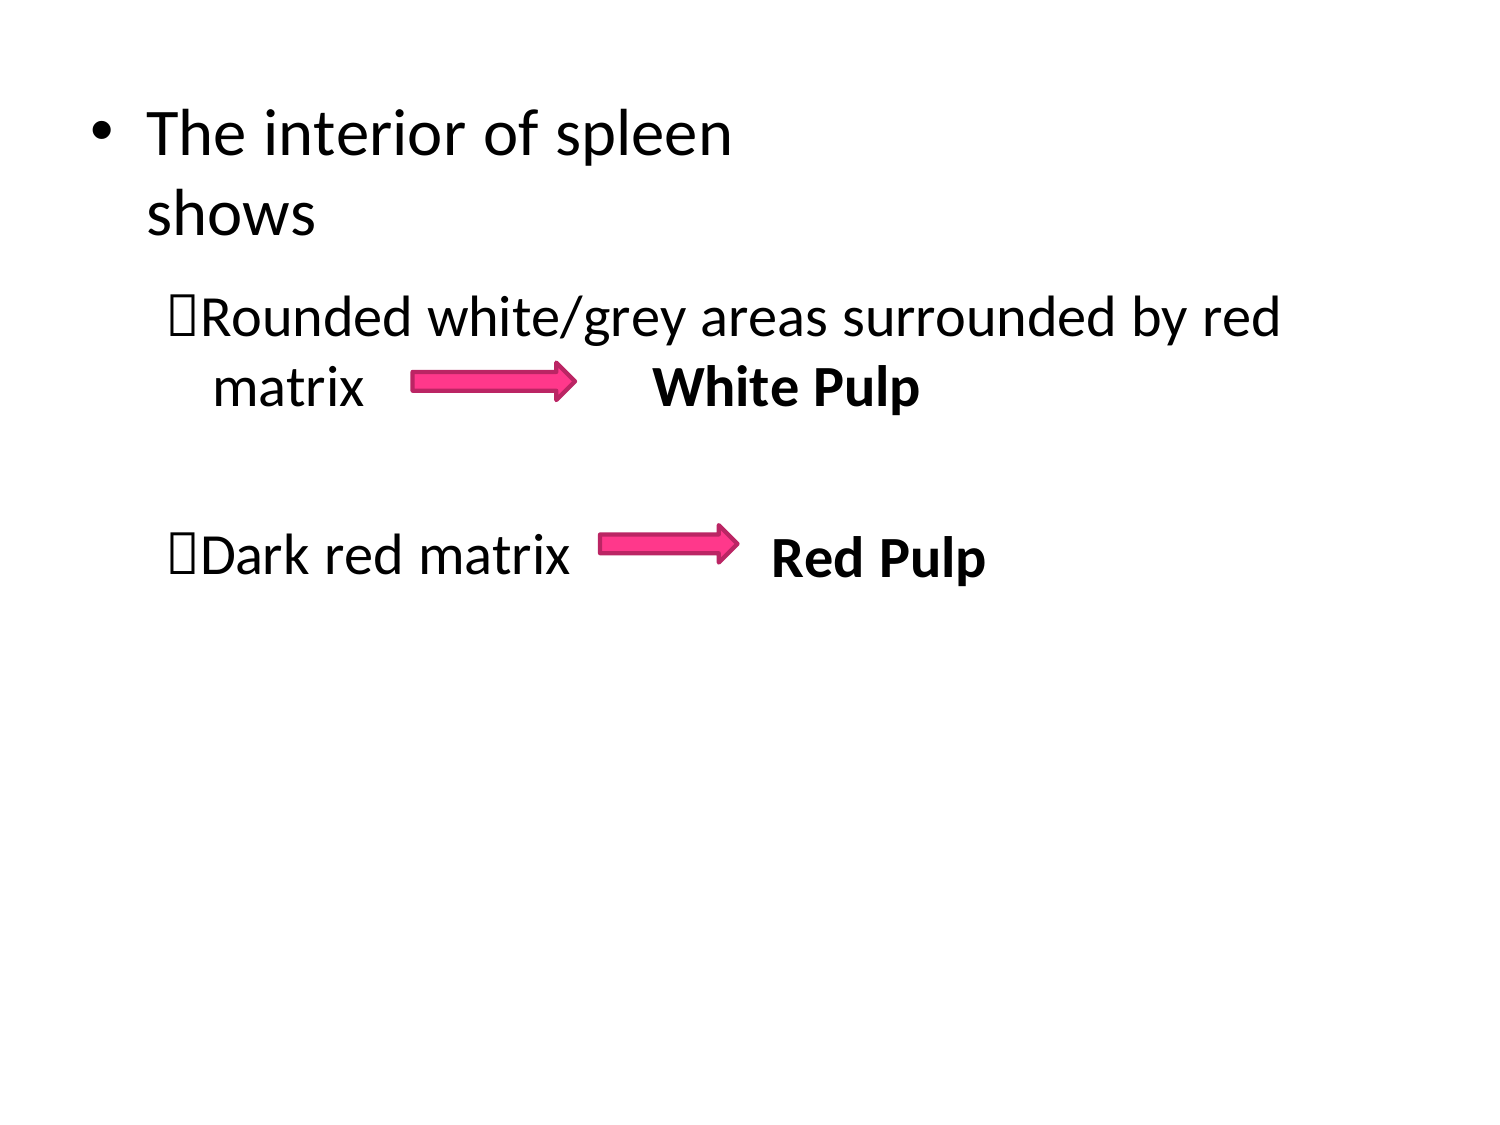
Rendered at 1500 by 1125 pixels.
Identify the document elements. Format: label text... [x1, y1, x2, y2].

text_box Red Pulp [769, 519, 988, 590]
text_box The interior of spleen shows [87, 88, 914, 249]
text_box Rounded white/grey areas surrounded by red matrix White Pulp [162, 277, 1295, 418]
text_box [412, 362, 576, 401]
text_box [600, 525, 738, 563]
text_box Dark red matrix [162, 515, 588, 586]
